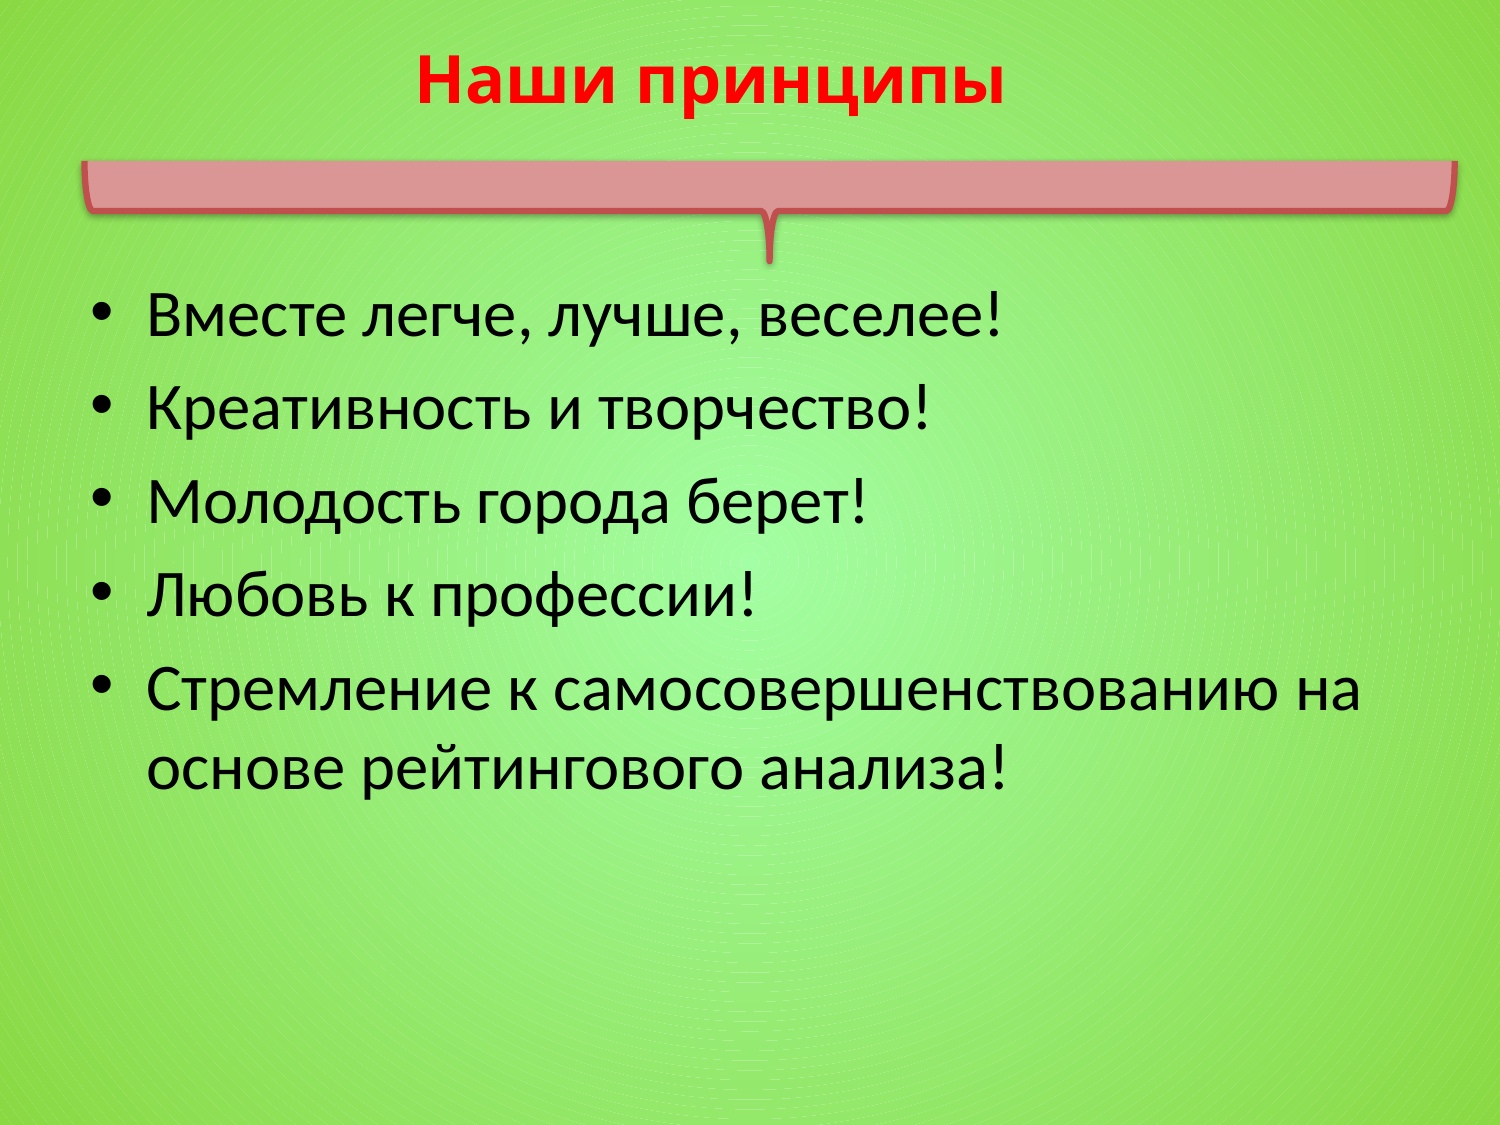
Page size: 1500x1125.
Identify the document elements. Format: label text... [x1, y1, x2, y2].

list Вместе легче, лучше, веселее! Креативность и творчество! Молодость города берет! Любовь к профессии! Стремление к самосовершенствованию на основе рейтингового анализа! [75, 262, 1425, 1005]
text_box Наши принципы [399, 29, 1023, 125]
text_box [81, 160, 1458, 265]
